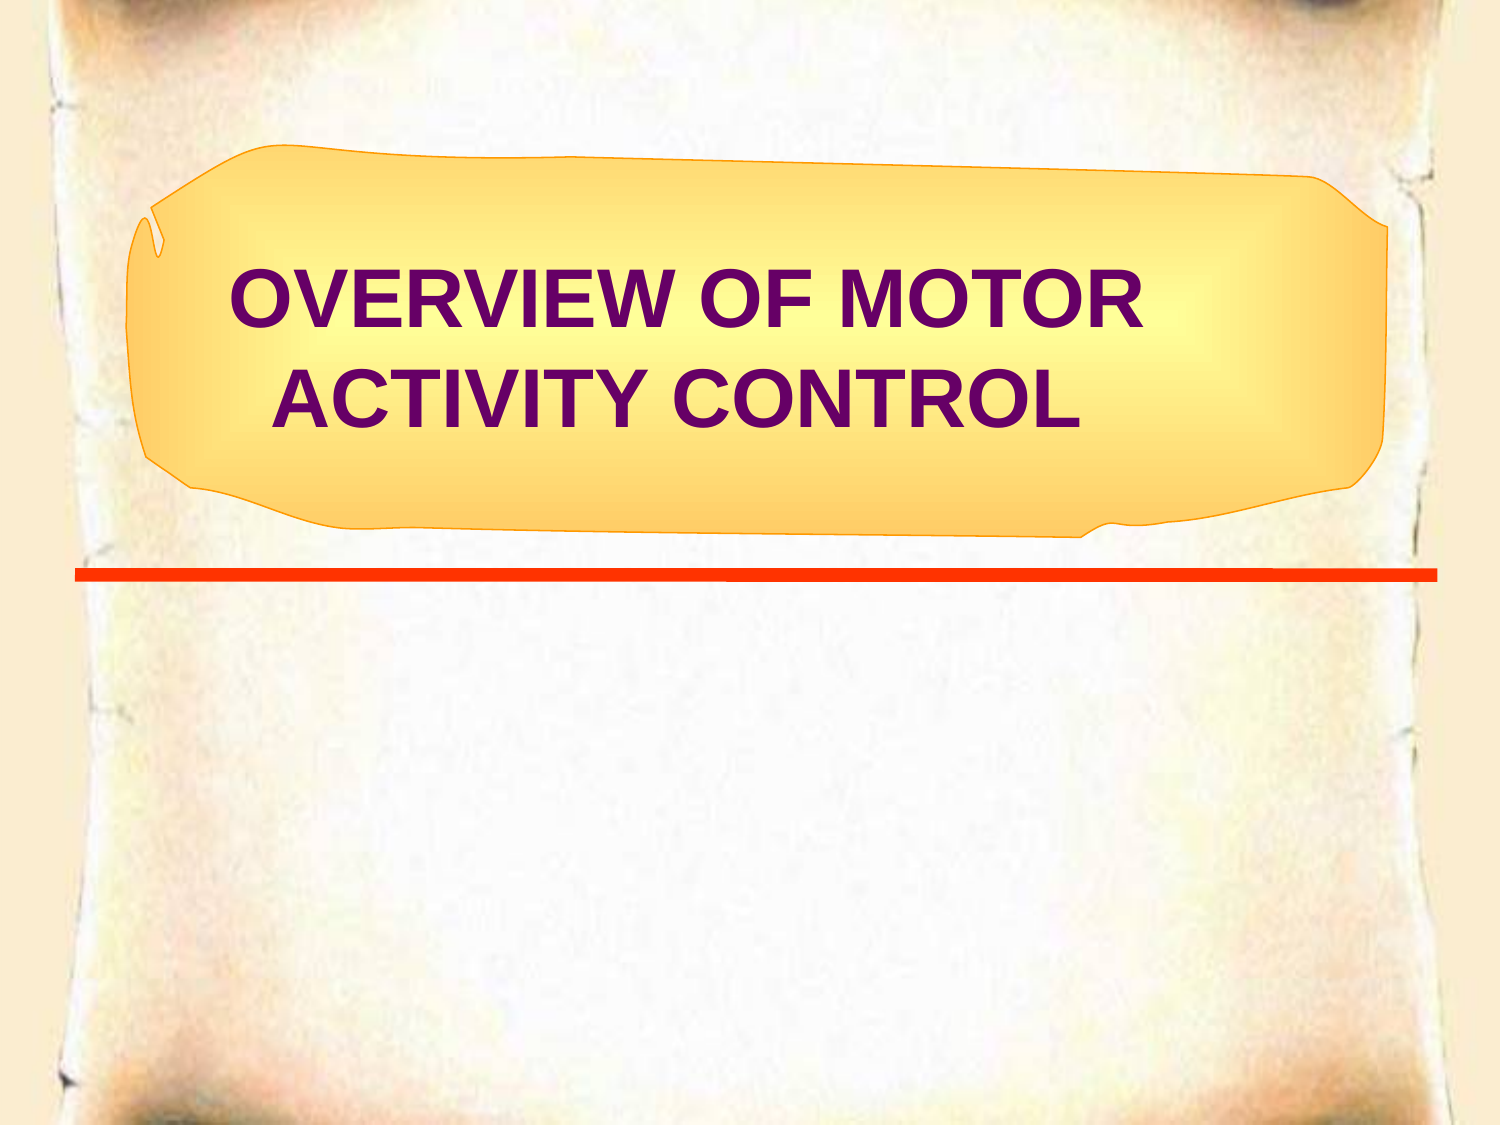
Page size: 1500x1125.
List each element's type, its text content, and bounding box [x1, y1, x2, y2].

picture [0, 0, 1500, 1125]
text_box [126, 145, 1388, 538]
text_box OVERVIEW OF MOTOR ACTIVITY CONTROL [174, 274, 1200, 413]
